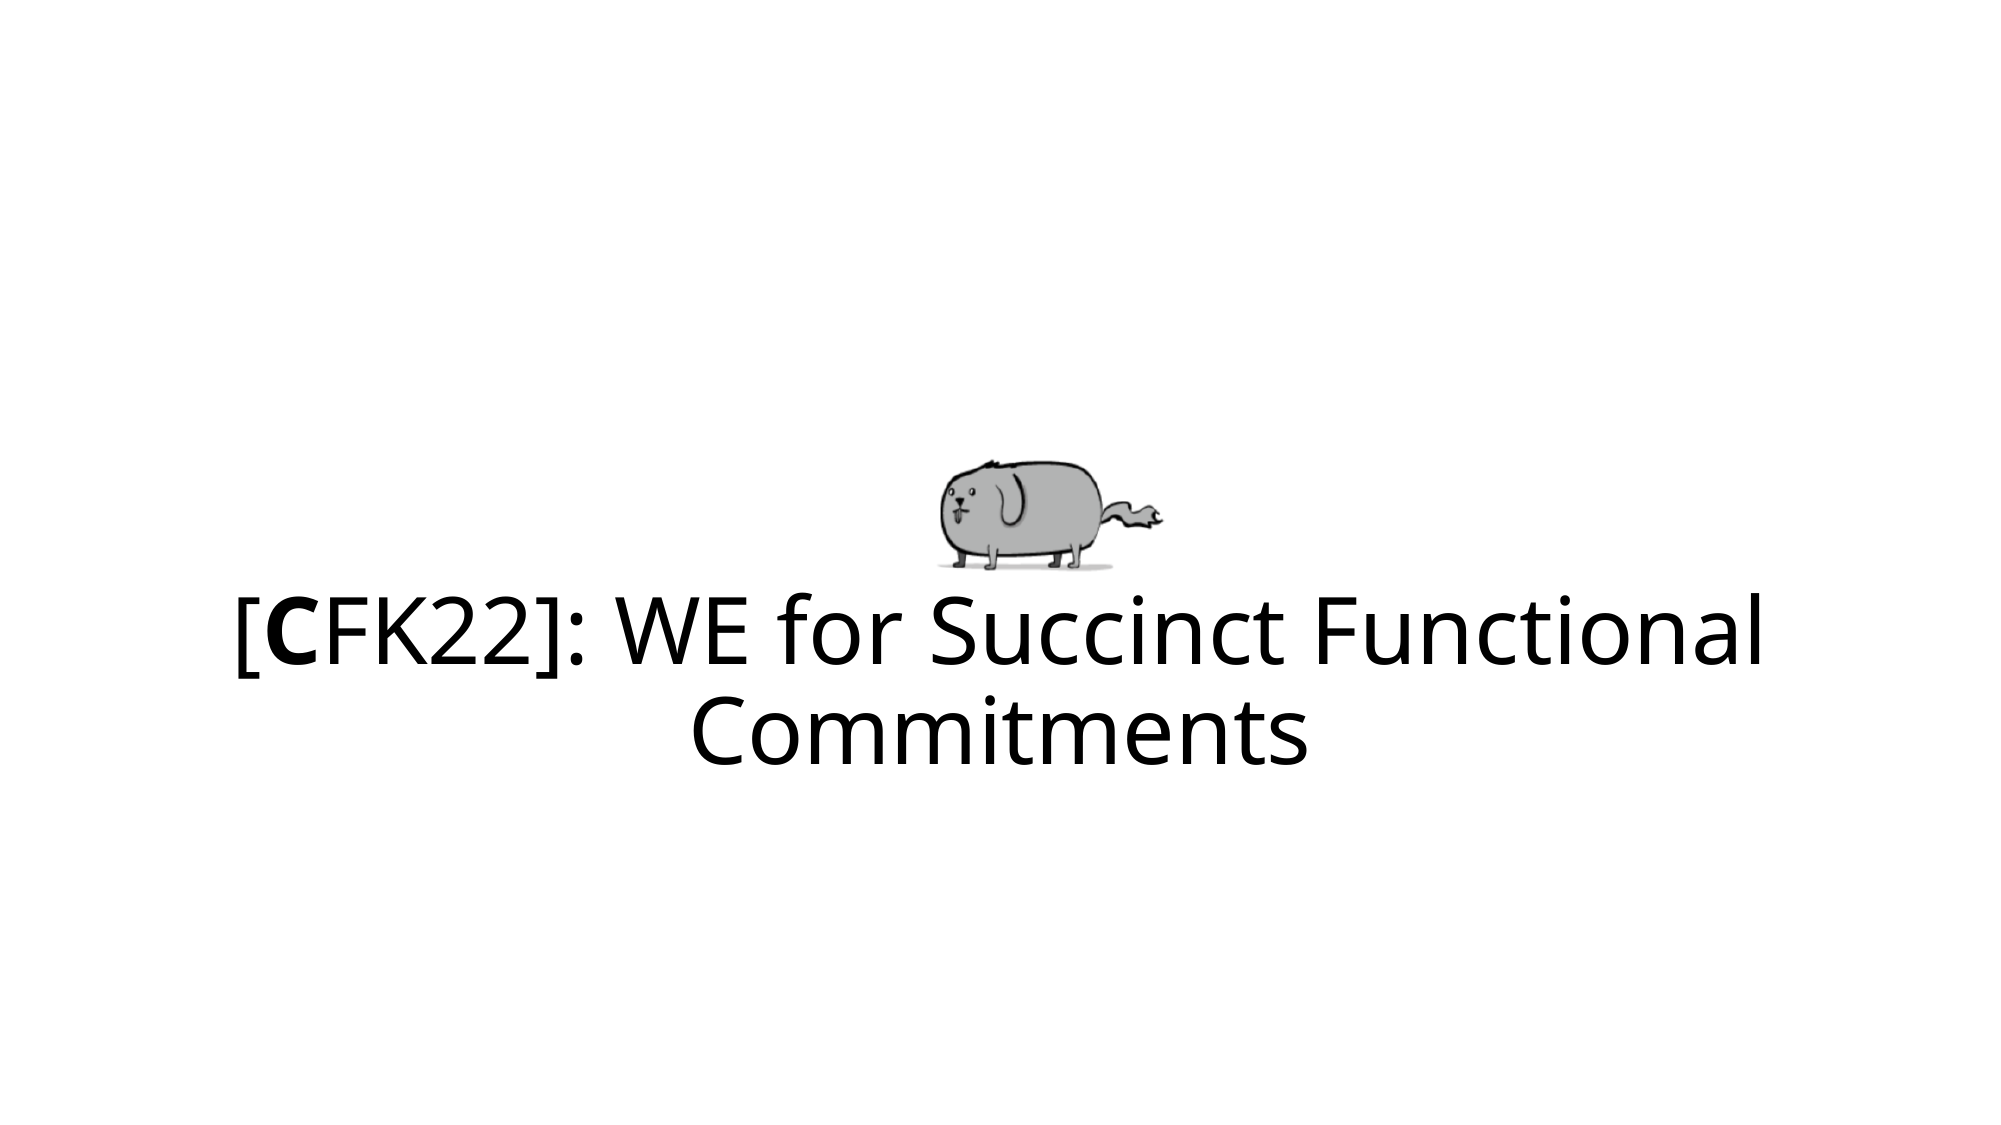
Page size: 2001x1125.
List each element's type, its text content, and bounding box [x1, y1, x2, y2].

picture [915, 449, 1173, 587]
title [CFK22]: WE for Succinct Functional Commitments [137, 575, 1863, 793]
